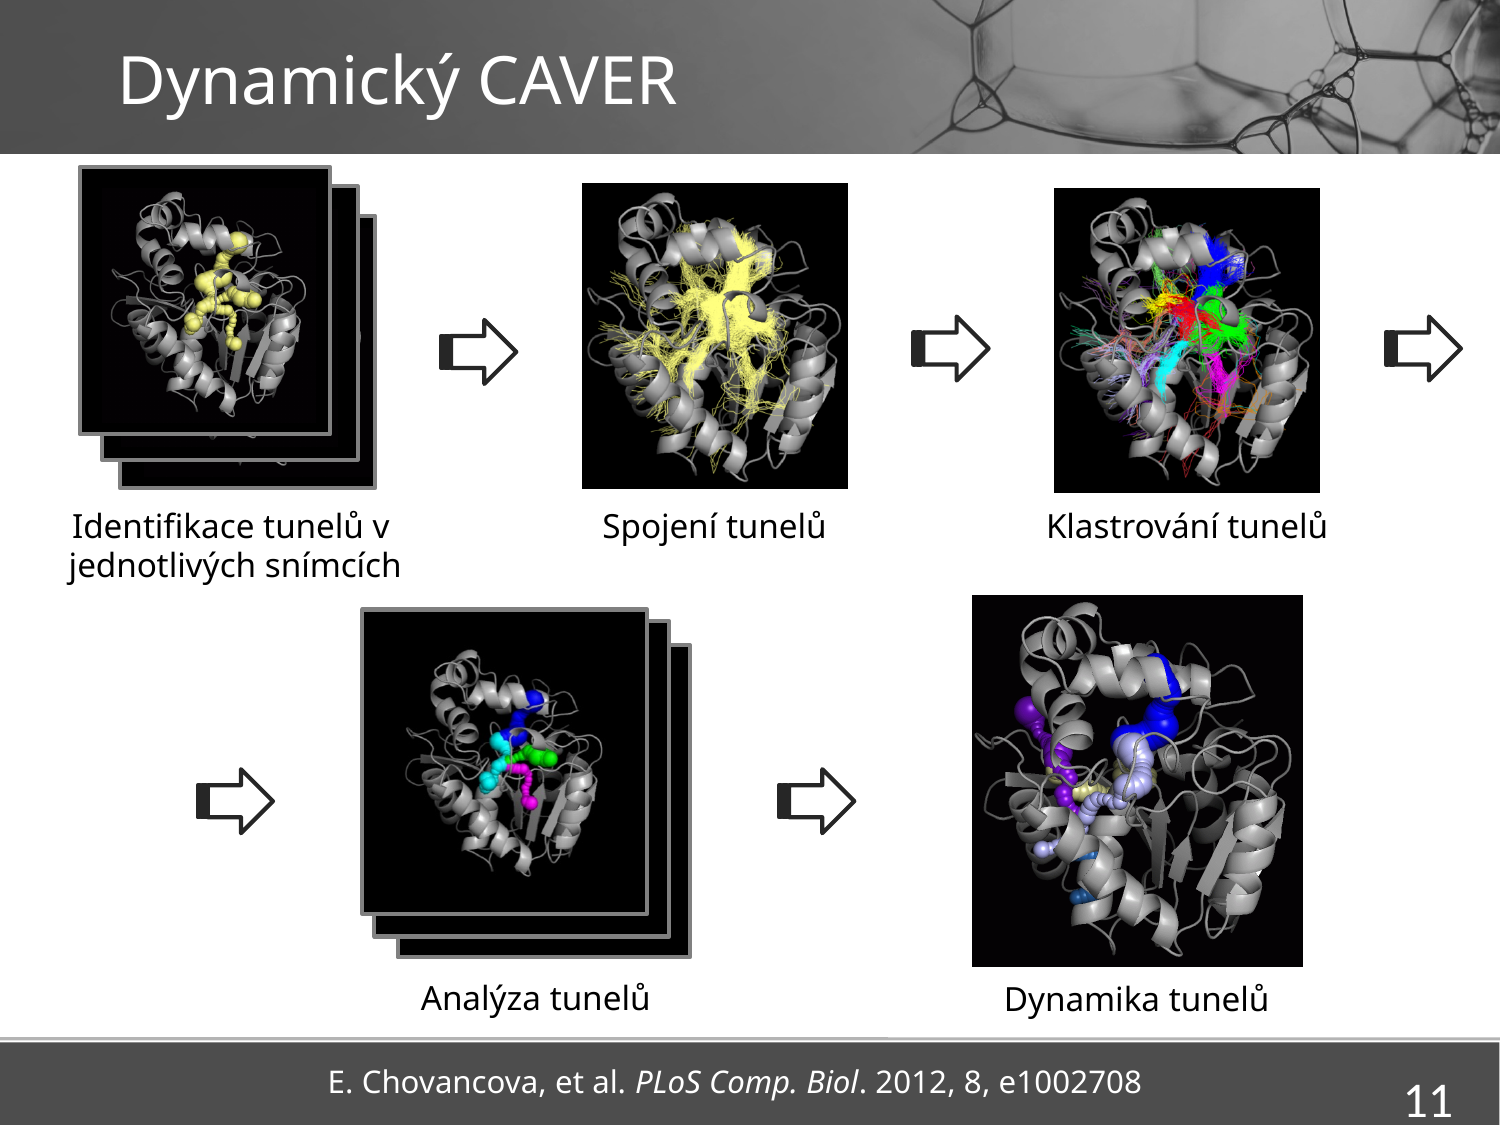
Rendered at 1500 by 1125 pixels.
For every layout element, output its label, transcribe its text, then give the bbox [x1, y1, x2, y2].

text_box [101, 186, 359, 460]
text_box Dynamický CAVER [117, 29, 1364, 118]
footer E. Chovancova, et al. PLoS Comp. Biol. 2012, 8, e1002708 [123, 1054, 1347, 1111]
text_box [362, 609, 691, 1026]
picture [581, 183, 848, 489]
text_box [1384, 314, 1464, 383]
text_box [439, 317, 519, 386]
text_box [119, 215, 376, 489]
text_box Spojení tunelů [587, 497, 842, 553]
picture [1054, 188, 1321, 493]
picture [971, 595, 1303, 967]
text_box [79, 166, 331, 435]
text_box 11 [1355, 1037, 1500, 1125]
text_box Dynamika tunelů [989, 975, 1285, 1026]
picture [0, 0, 1500, 154]
text_box [196, 767, 276, 836]
text_box Identifikace tunelů v jednotlivých snímcích [53, 497, 417, 592]
text_box Klastrování tunelů [1031, 497, 1344, 552]
text_box [777, 767, 857, 836]
text_box [911, 314, 991, 383]
